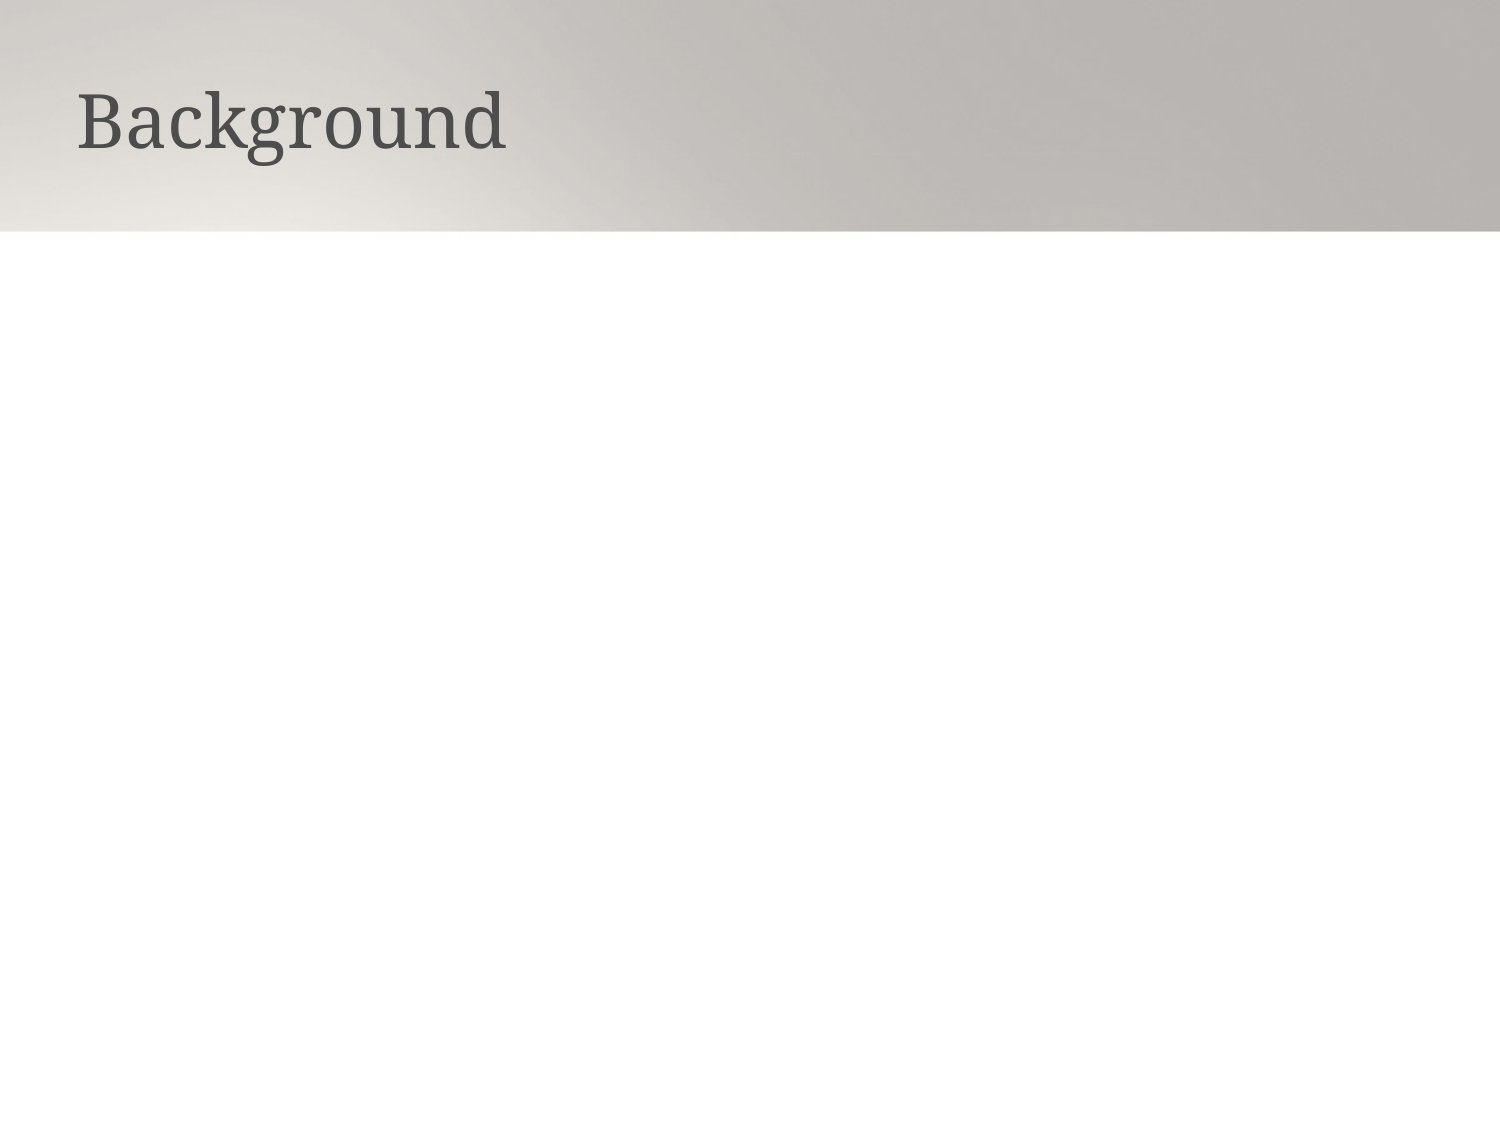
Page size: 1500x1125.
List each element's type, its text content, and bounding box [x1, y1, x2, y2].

text_box Background [61, 24, 1186, 213]
picture [0, 0, 1500, 1125]
